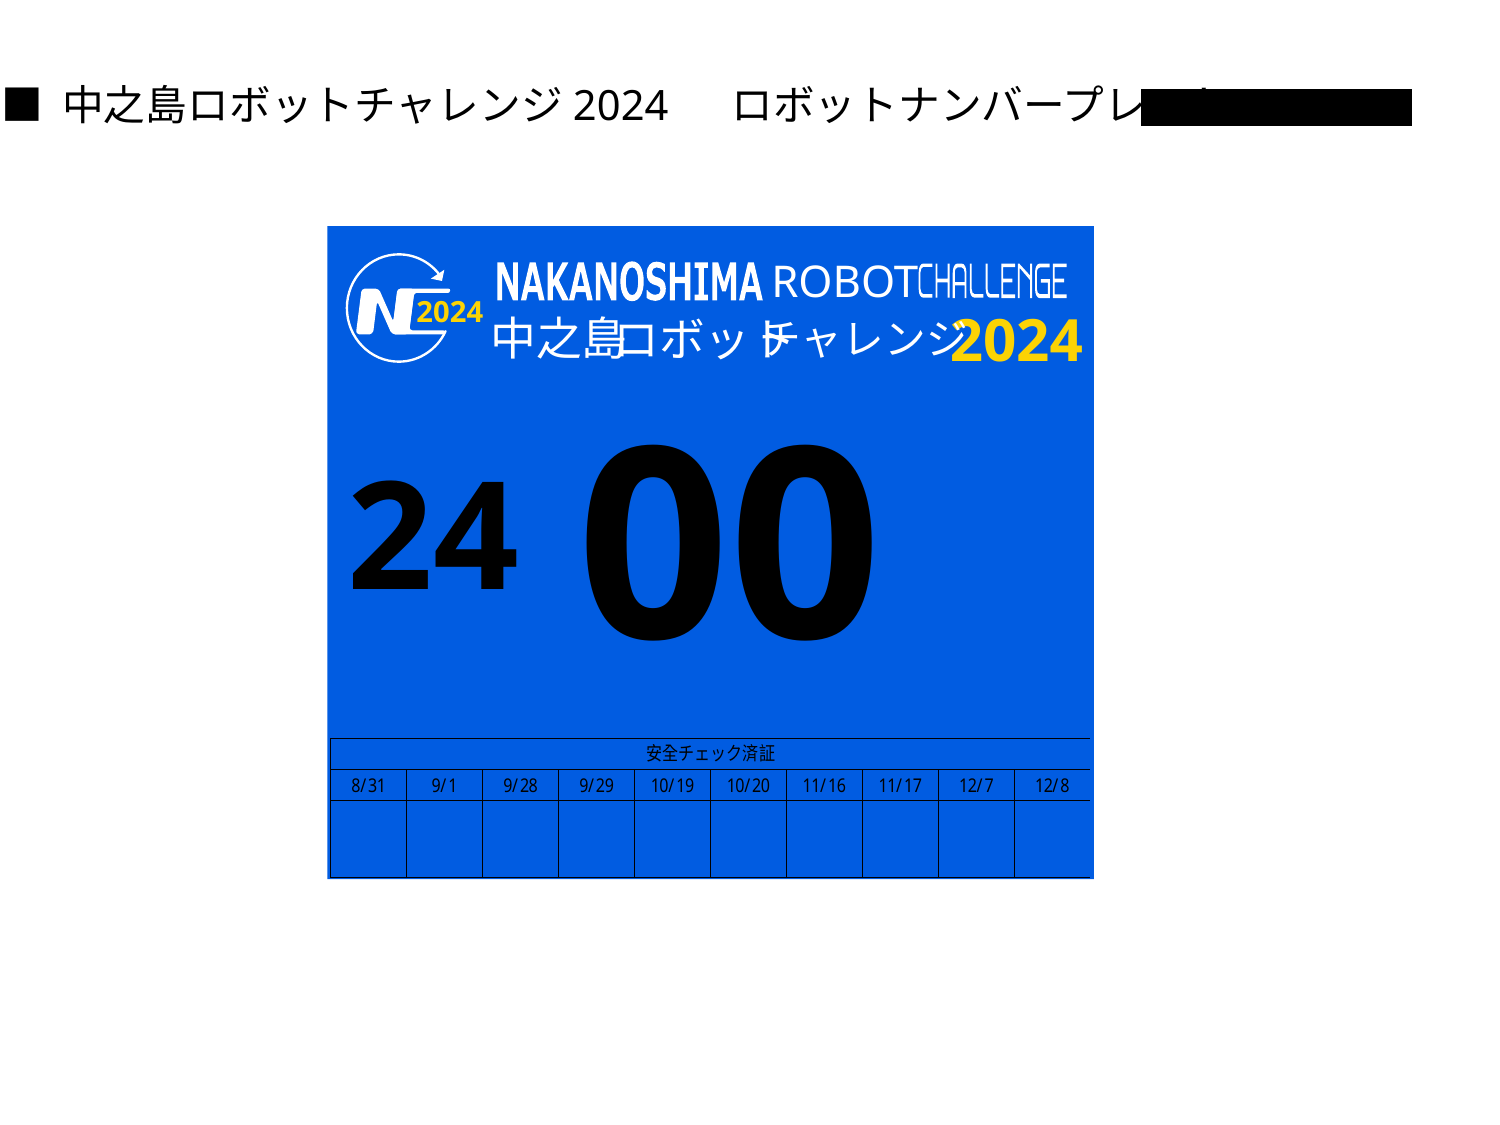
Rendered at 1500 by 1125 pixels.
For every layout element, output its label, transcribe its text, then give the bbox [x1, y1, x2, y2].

text_box 00 [562, 390, 1004, 700]
text_box ■ 中之島ロボットチャレンジ2024 ロボットナンバープレート [0, 71, 1245, 137]
text_box [325, 224, 1096, 881]
text_box [1141, 90, 1412, 126]
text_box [329, 737, 1091, 879]
text_box 24 [332, 432, 576, 628]
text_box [346, 245, 1101, 382]
